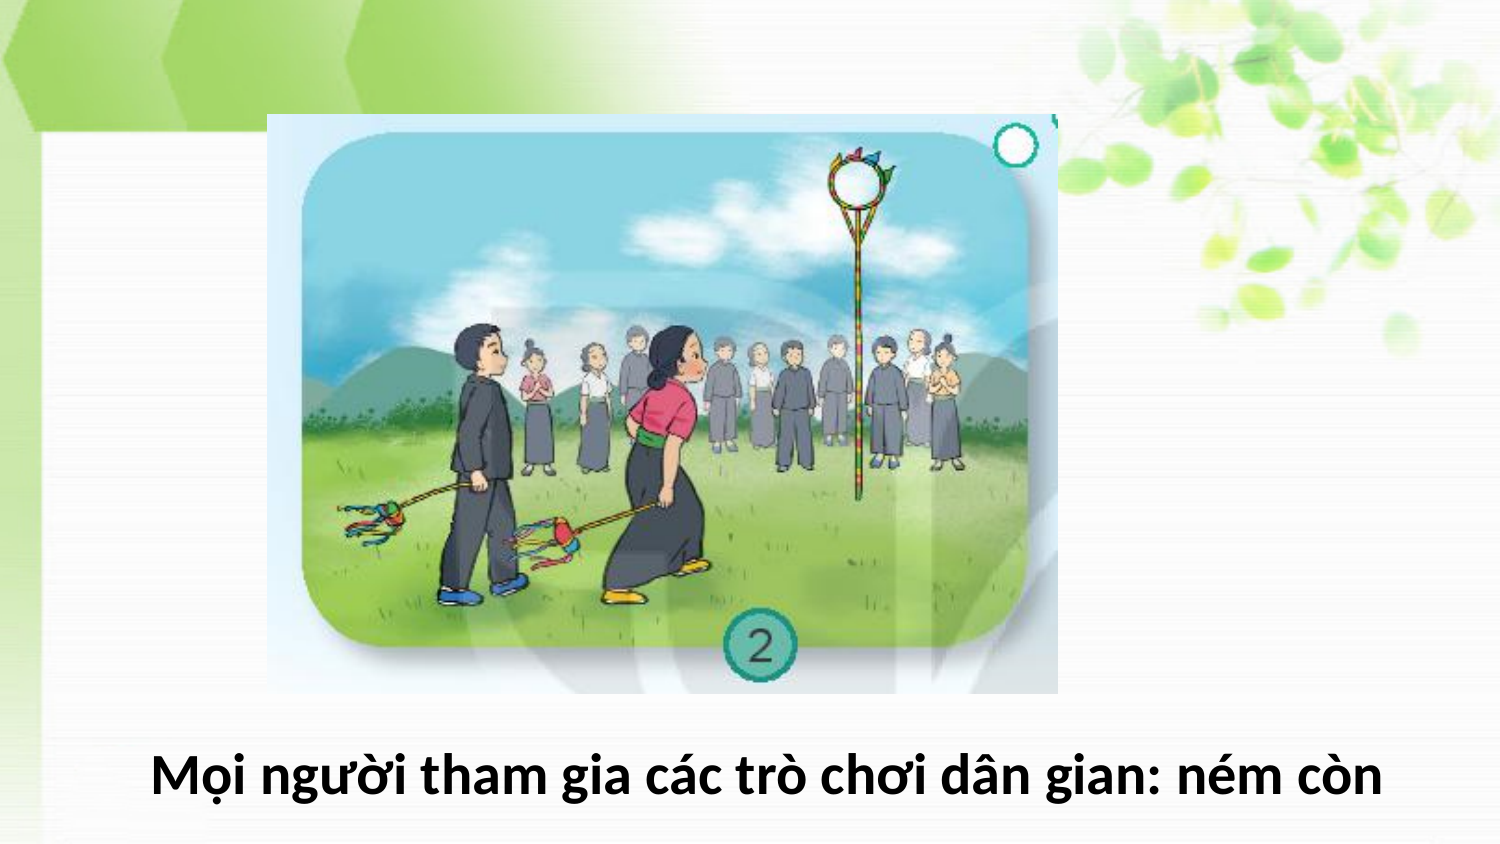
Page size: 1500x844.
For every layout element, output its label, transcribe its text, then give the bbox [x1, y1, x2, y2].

picture [0, 0, 1500, 844]
text_box Mọi người tham gia các trò chơi dân gian: ném còn [135, 728, 1418, 814]
